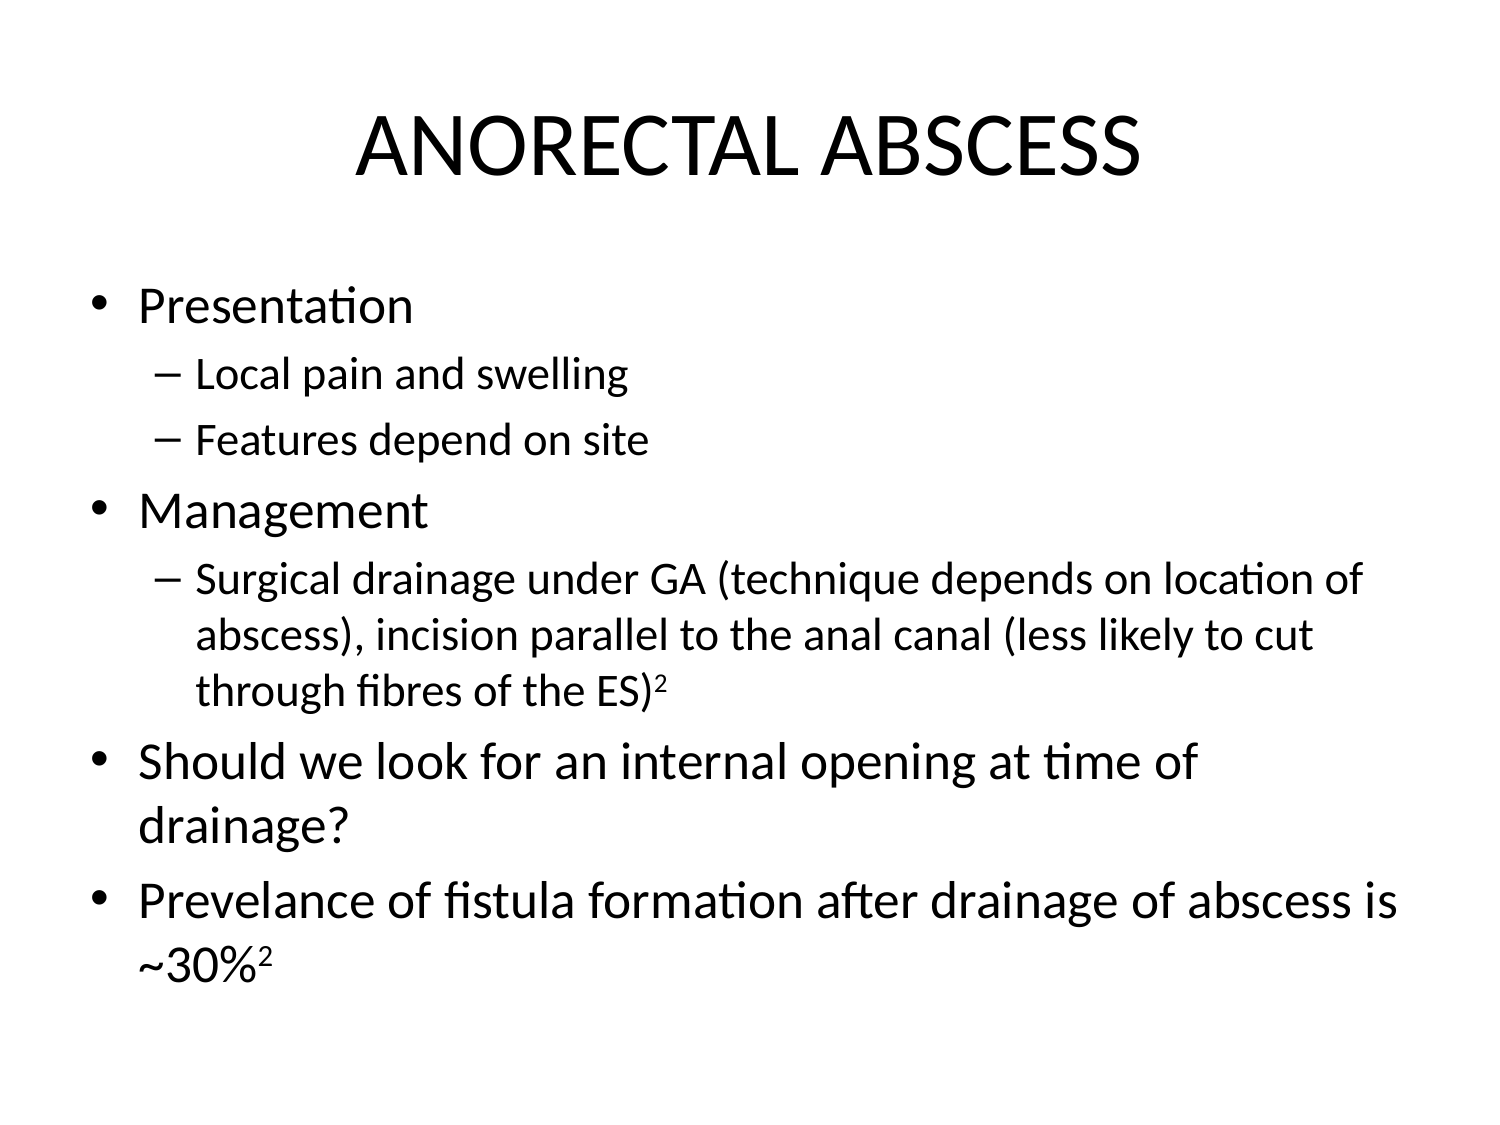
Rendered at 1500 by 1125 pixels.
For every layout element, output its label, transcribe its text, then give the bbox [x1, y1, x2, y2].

list Presentation Local pain and swelling Features depend on site Management Surgical drainage under GA (technique depends on location of abscess), incision parallel to the anal canal (less likely to cut through fibres of the ES)2 Should we look for an internal opening at time of drainage? Prevelance of fistula formation after drainage of abscess is ~30%2 [75, 262, 1425, 1005]
title ANORECTAL ABSCESS [75, 45, 1425, 233]
